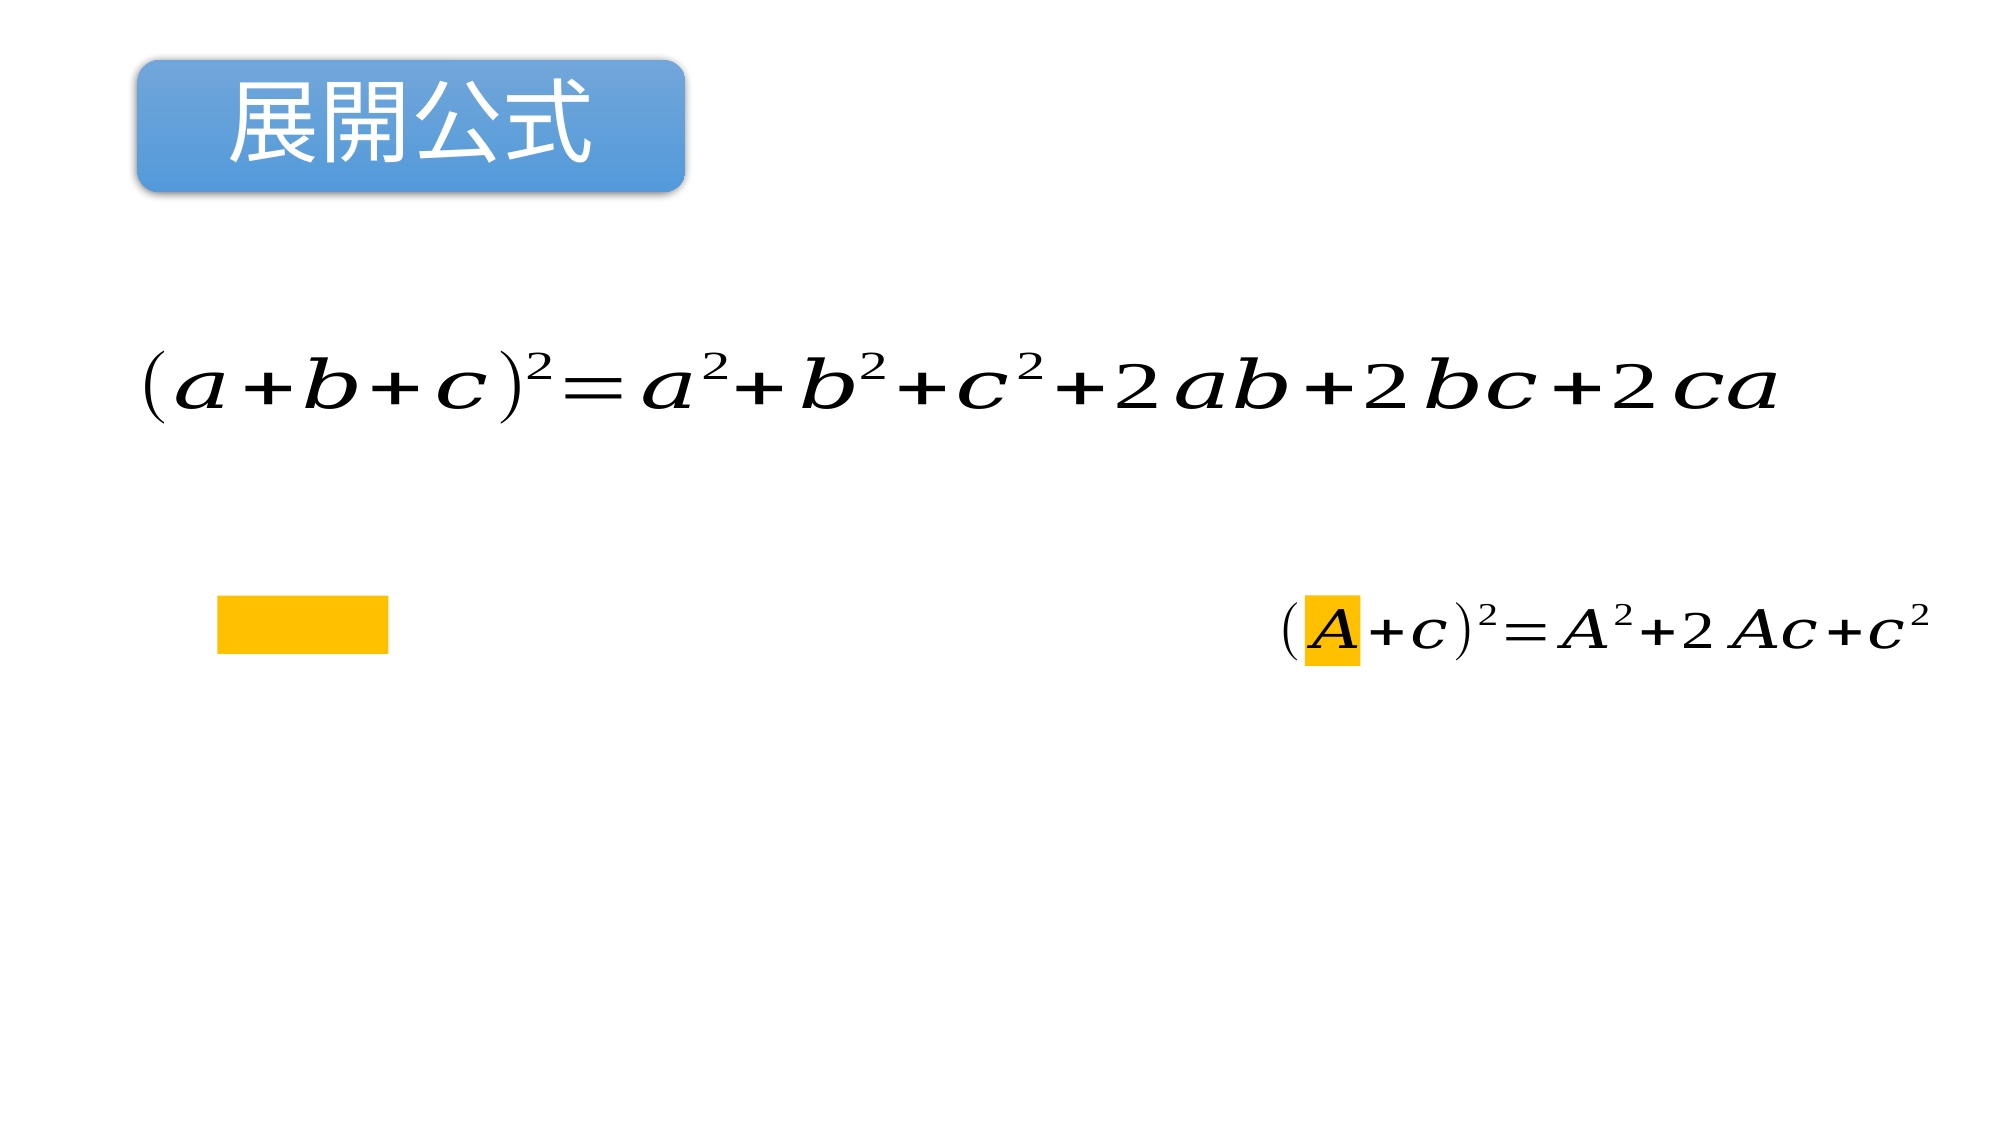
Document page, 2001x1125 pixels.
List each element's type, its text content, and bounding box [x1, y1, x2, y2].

text_box [216, 594, 389, 655]
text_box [1278, 595, 1930, 667]
text_box 展開公式 [137, 59, 686, 192]
